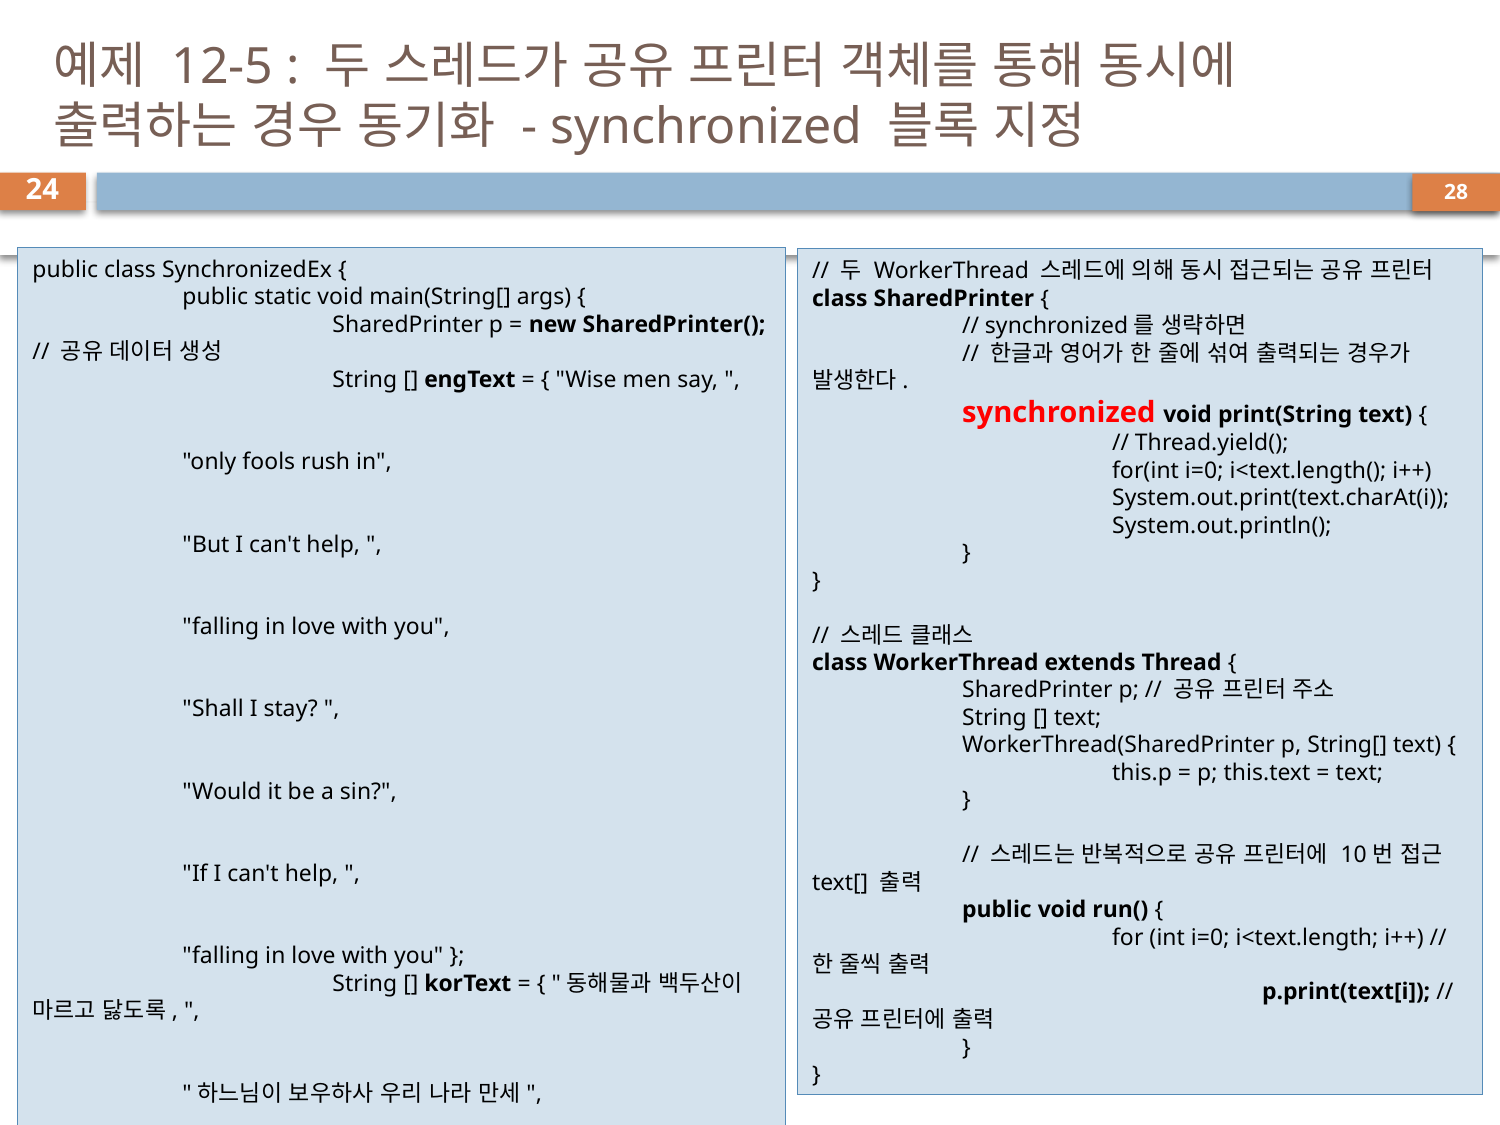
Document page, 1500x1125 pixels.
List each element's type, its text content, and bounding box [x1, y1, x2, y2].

title 예제 12-5 : 두 스레드가 공유 프린터 객체를 통해 동시에 출력하는 경우 동기화 - synchronized 블록 지정 [39, 37, 1438, 149]
text_box public class SynchronizedEx { public static void main(String[] args) { SharedPrinter p = new SharedPrinter(); // 공유 데이터 생성 String [] engText = { "Wise men say, ", "only fools rush in", "But I can't help, ", "falling in love with you", "Shall I stay? ", "Would it be a sin?", "If I can't help, ", "falling in love with you" }; String [] korText = { "동해물과 백두산이 마르고 닳도록, ", "하느님이 보우하사 우리 나라 만세", "무궁화 삼천리 화려강산, ", "대한 사람 대한으로 길이 보전하세", "남산 위에 저 소나무, 철갑을 두른 듯", "바람서리 불변함은 우리 기상일세.", "무궁화 삼천리 화려강산, ", "대한 사람 대한으로 길이 보전하세" }; Thread th1 = new WorkerThread(p, engText);//영문출력스레드 Thread th2 = new WorkerThread(p, korText);//국문출력스레드 // 두 스레드를 실행시킨다. th1.start(); th2.start(); } } [17, 247, 786, 1125]
slide_number 24 [0, 170, 87, 211]
text_box // 두 WorkerThread 스레드에 의해 동시 접근되는 공유 프린터 class SharedPrinter { // synchronized를 생략하면 // 한글과 영어가 한 줄에 섞여 출력되는 경우가 발생한다. synchronized void print(String text) { // Thread.yield(); for(int i=0; i<text.length(); i++) System.out.print(text.charAt(i)); System.out.println(); } } // 스레드 클래스 class WorkerThread extends Thread { SharedPrinter p; // 공유 프린터 주소 String [] text; WorkerThread(SharedPrinter p, String[] text) { this.p = p; this.text = text; } // 스레드는 반복적으로 공유 프린터에 10번 접근 text[] 출력 public void run() { for (int i=0; i<text.length; i++) // 한 줄씩 출력 p.print(text[i]); // 공유 프린터에 출력 } } [797, 248, 1483, 1095]
